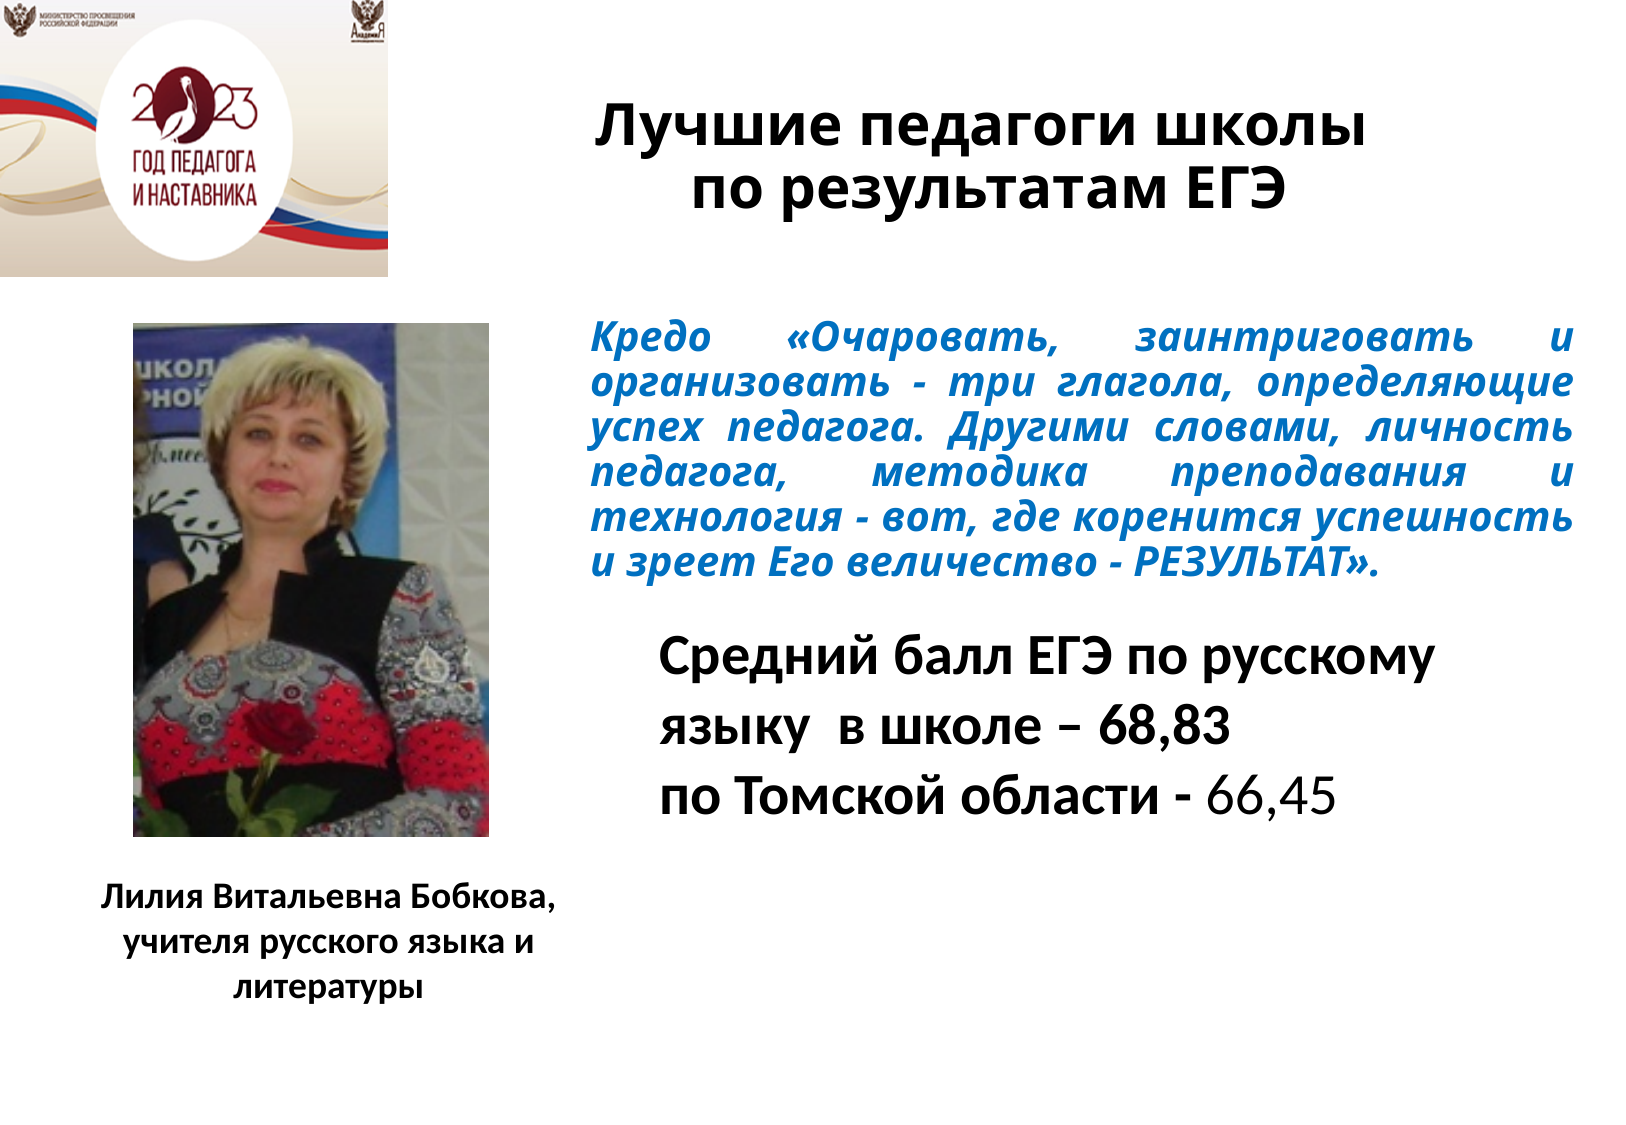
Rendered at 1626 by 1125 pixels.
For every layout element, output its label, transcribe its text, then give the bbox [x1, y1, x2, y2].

list Кредо «Очаровать, заинтриговать и организовать - три глагола, определяющие успех педагога. Другими словами, личность педагога, методика преподавания и технология - вот, где коренится успешность и зреет Его величество - РЕЗУЛЬТАТ». [575, 278, 1590, 593]
text_box Средний балл ЕГЭ по русскому языку в школе – 68,83 по Томской области - 66,45 [644, 608, 1457, 834]
picture [0, 0, 388, 278]
list Лилия Витальевна Бобкова, учителя русского языка и литературы [26, 863, 631, 1016]
picture [133, 323, 489, 837]
title Лучшие педагоги школы по результатам ЕГЭ [388, 49, 1603, 267]
